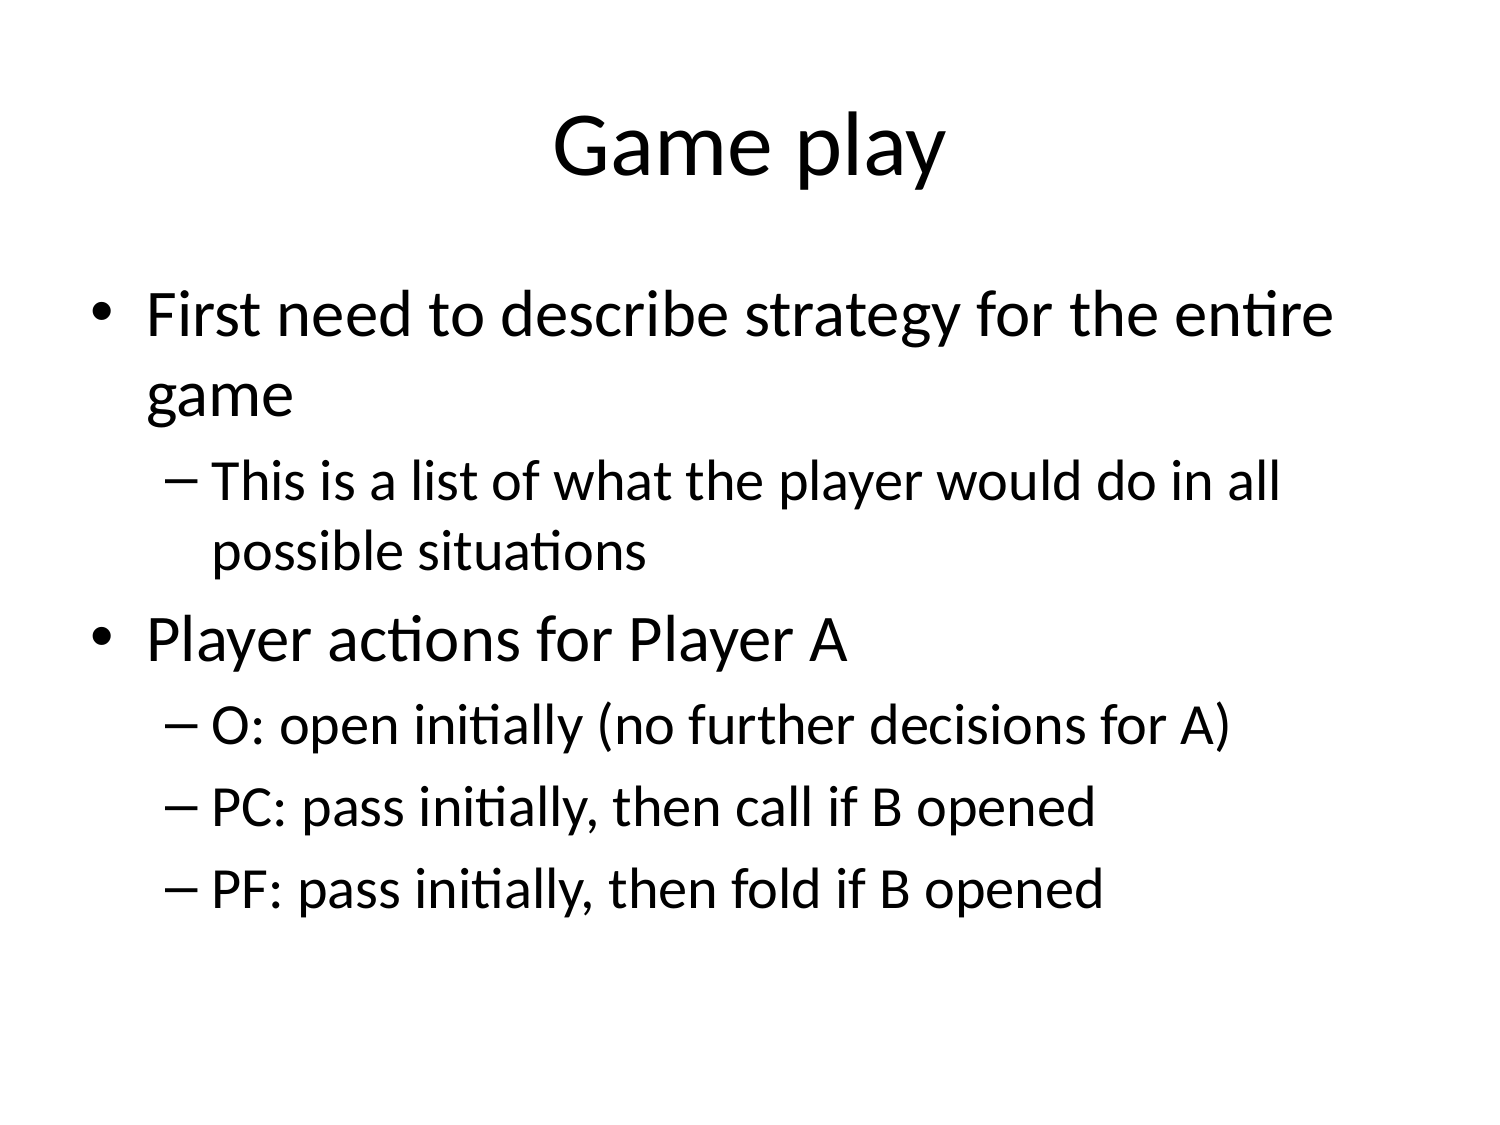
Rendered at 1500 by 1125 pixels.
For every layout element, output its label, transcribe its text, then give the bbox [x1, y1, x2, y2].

title Game play [75, 45, 1425, 233]
list First need to describe strategy for the entire game This is a list of what the player would do in all possible situations Player actions for Player A O: open initially (no further decisions for A) PC: pass initially, then call if B opened PF: pass initially, then fold if B opened [75, 262, 1425, 1005]
